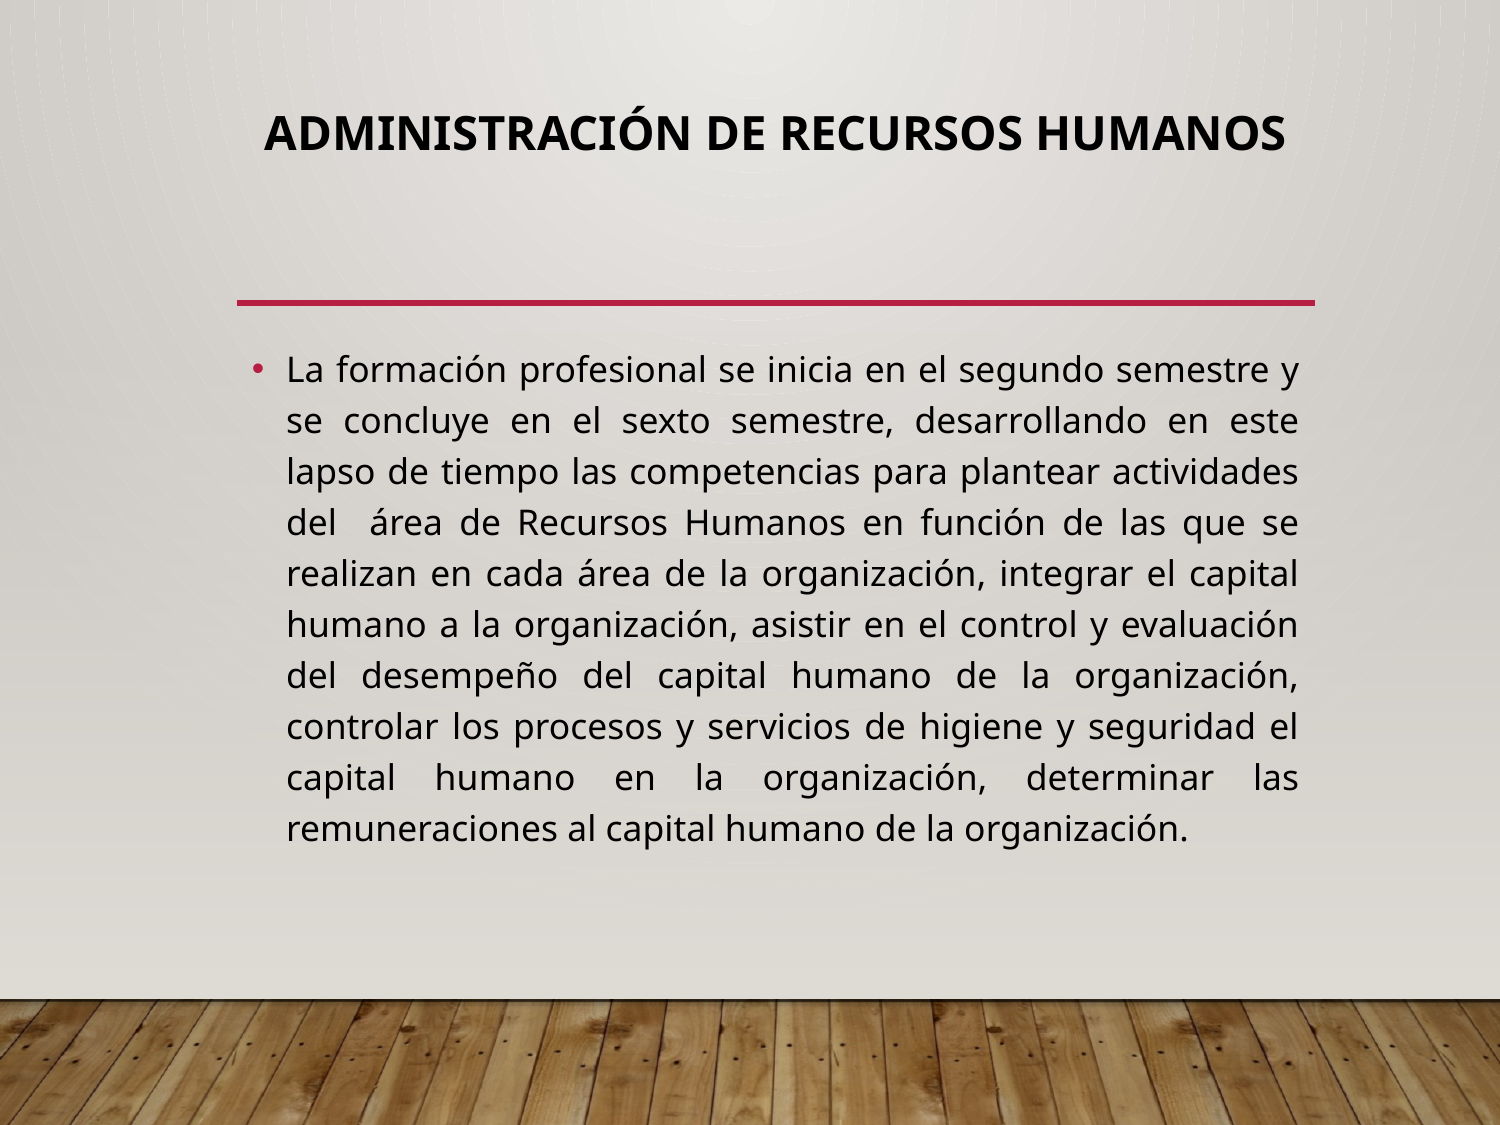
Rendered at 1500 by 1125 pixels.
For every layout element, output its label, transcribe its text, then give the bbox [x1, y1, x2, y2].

list La formación profesional se inicia en el segundo semestre y se concluye en el sexto semestre, desarrollando en este lapso de tiempo las competencias para plantear actividades del área de Recursos Humanos en función de las que se realizan en cada área de la organización, integrar el capital humano a la organización, asistir en el control y evaluación del desempeño del capital humano de la organización, controlar los procesos y servicios de higiene y seguridad el capital humano en la organización, determinar las remuneraciones al capital humano de la organización. [236, 330, 1315, 897]
picture [0, 999, 1500, 1125]
title Administración de Recursos Humanos [236, 101, 1315, 274]
